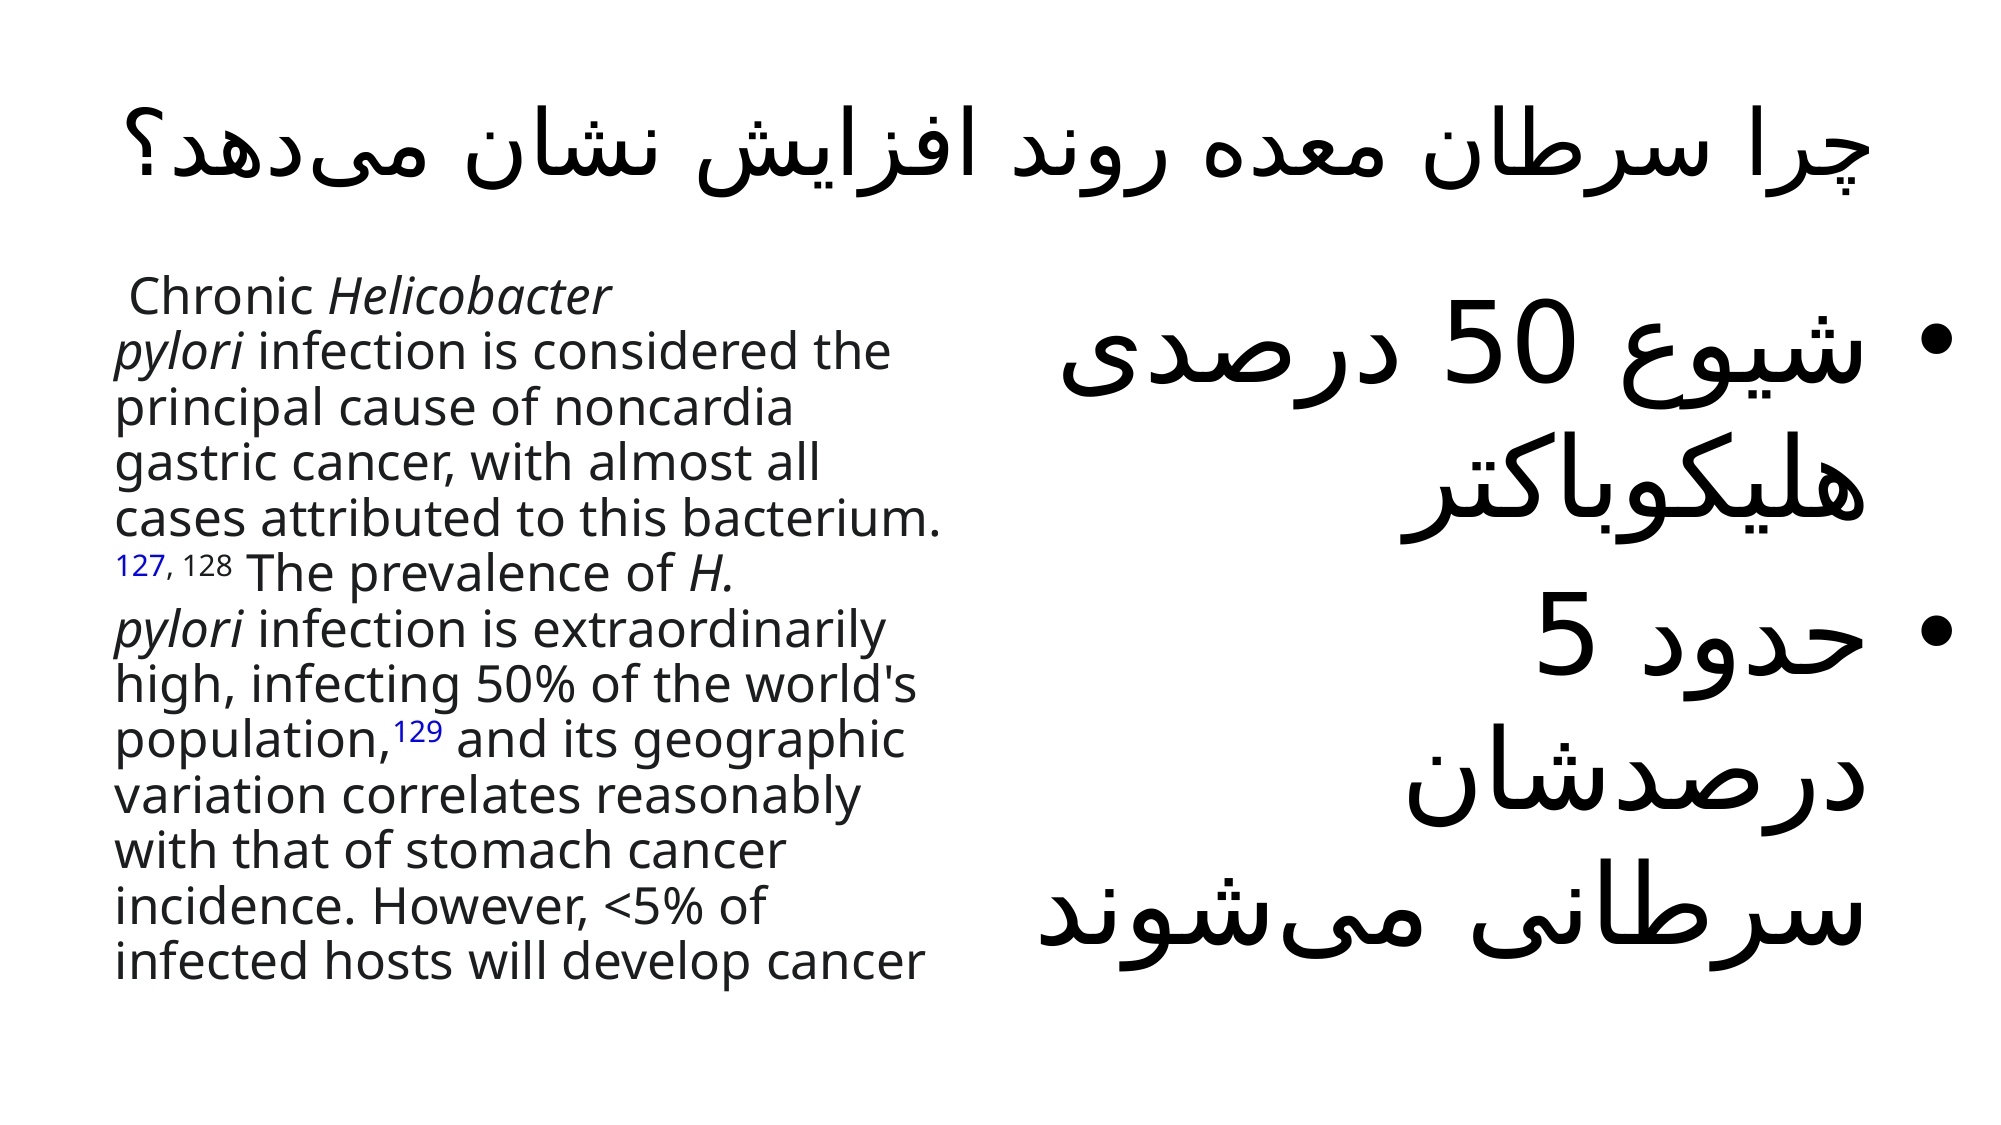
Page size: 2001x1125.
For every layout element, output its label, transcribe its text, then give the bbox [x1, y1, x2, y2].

list Chronic Helicobacter pylori infection is considered the principal cause of noncardia gastric cancer, with almost all cases attributed to this bacterium.127, 128 The prevalence of H. pylori infection is extraordinarily high, infecting 50% of the world's population,129 and its geographic variation correlates reasonably with that of stomach cancer incidence. However, <5% of infected hosts will develop cancer [99, 262, 984, 1005]
title چرا سرطان معده روند افزایش نشان می‌دهد؟ [99, 45, 1900, 233]
list شیوع 50 درصدی هلیکوباکتر حدود 5 درصدشان سرطانی می‌شوند [1016, 262, 1963, 1005]
